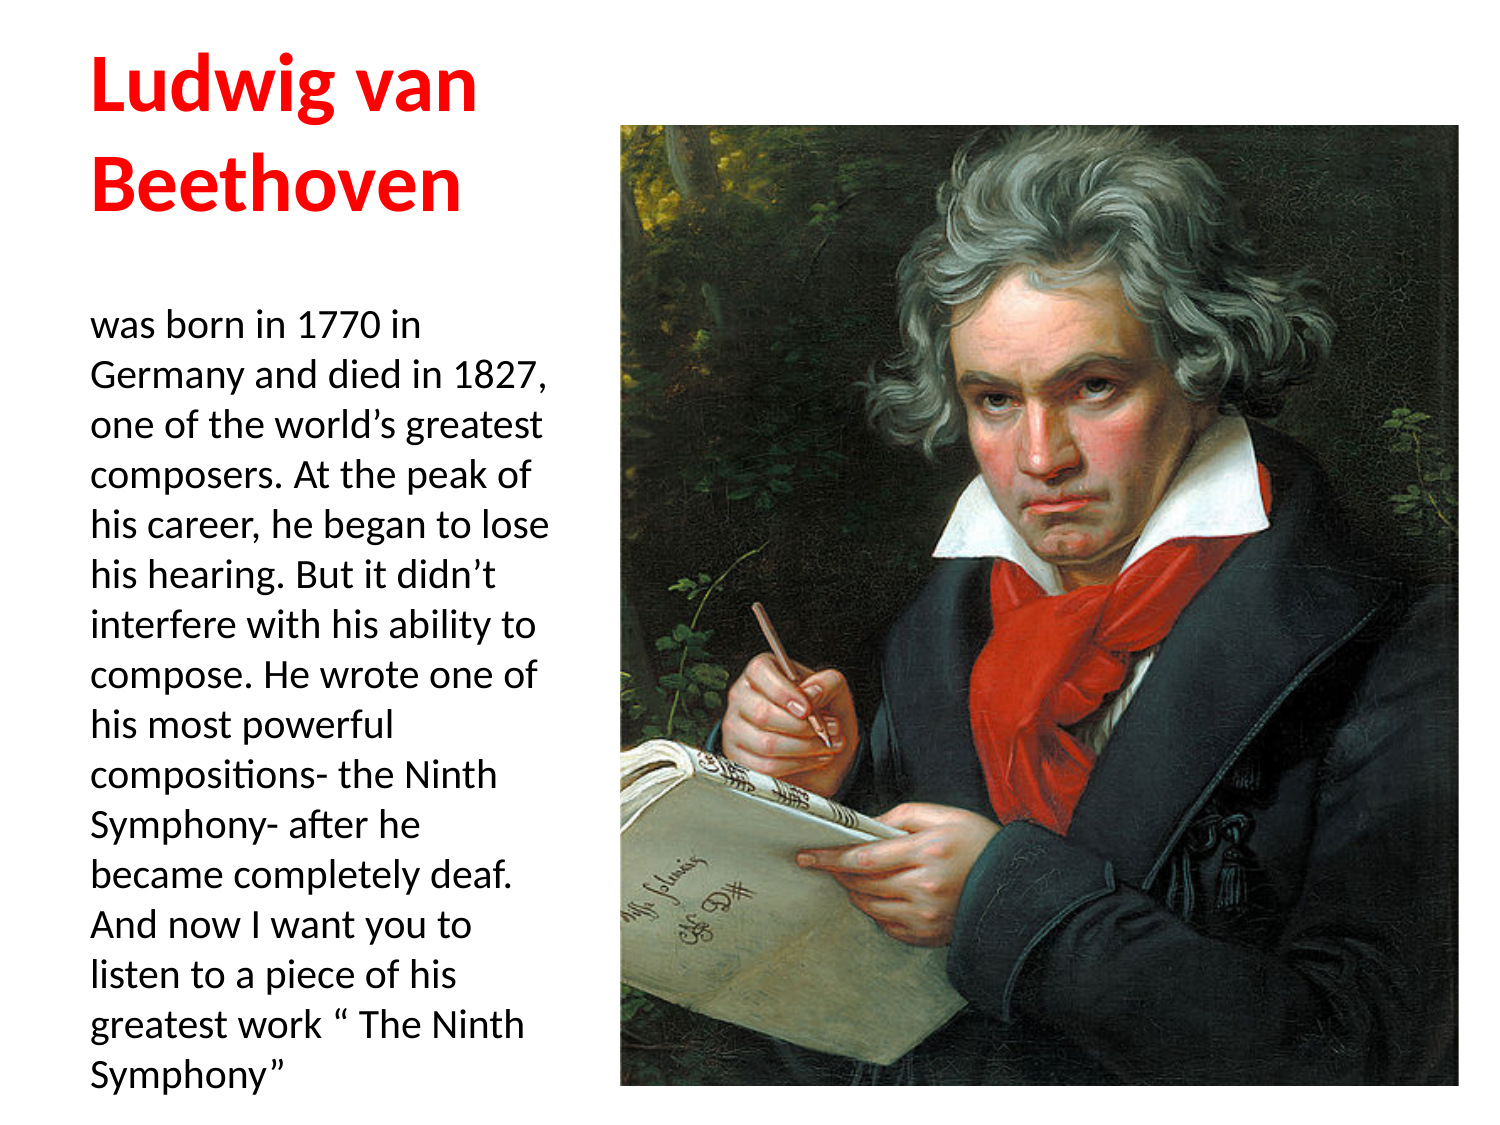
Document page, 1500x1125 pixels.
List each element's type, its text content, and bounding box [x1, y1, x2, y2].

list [619, 125, 1459, 1086]
title Ludwig van Beethoven [75, 44, 569, 236]
list was born in 1770 in Germany and died in 1827, one of the world’s greatest composers. At the peak of his career, he began to lose his hearing. But it didn’t interfere with his ability to compose. He wrote one of his most powerful compositions- the Ninth Symphony- after he became completely deaf. And now I want you to listen to a piece of his greatest work “ The Ninth Symphony” [75, 289, 569, 1059]
